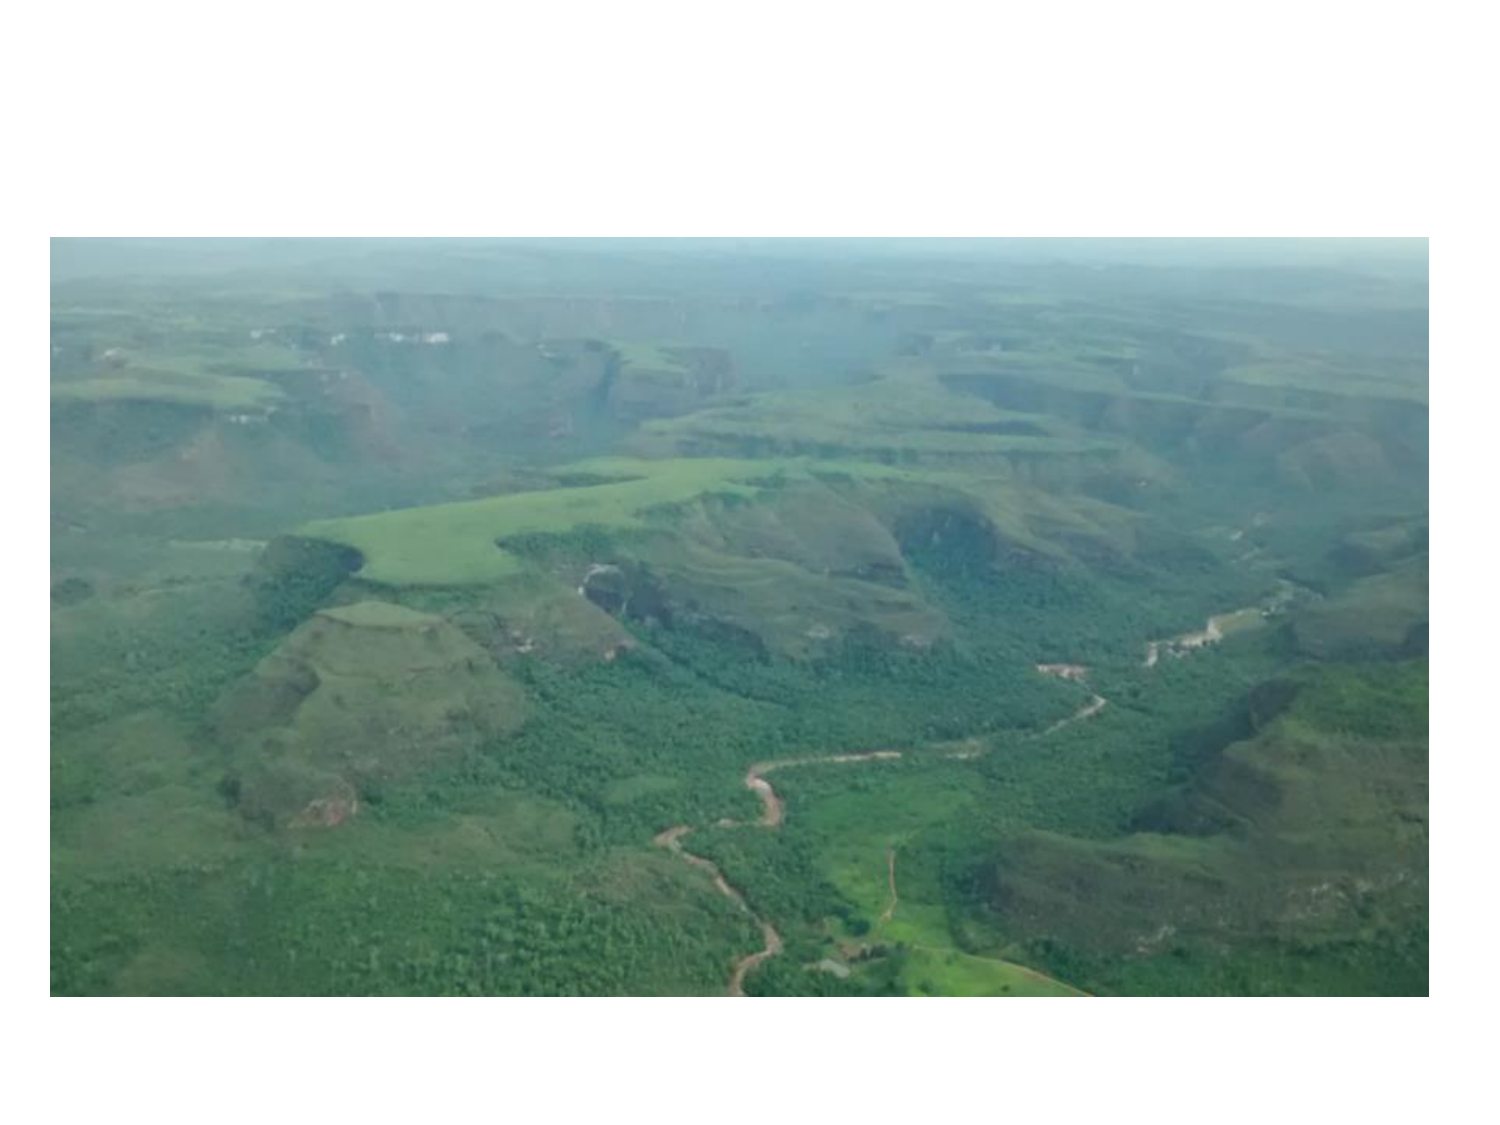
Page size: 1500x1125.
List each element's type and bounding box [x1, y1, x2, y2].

picture [49, 237, 1429, 997]
